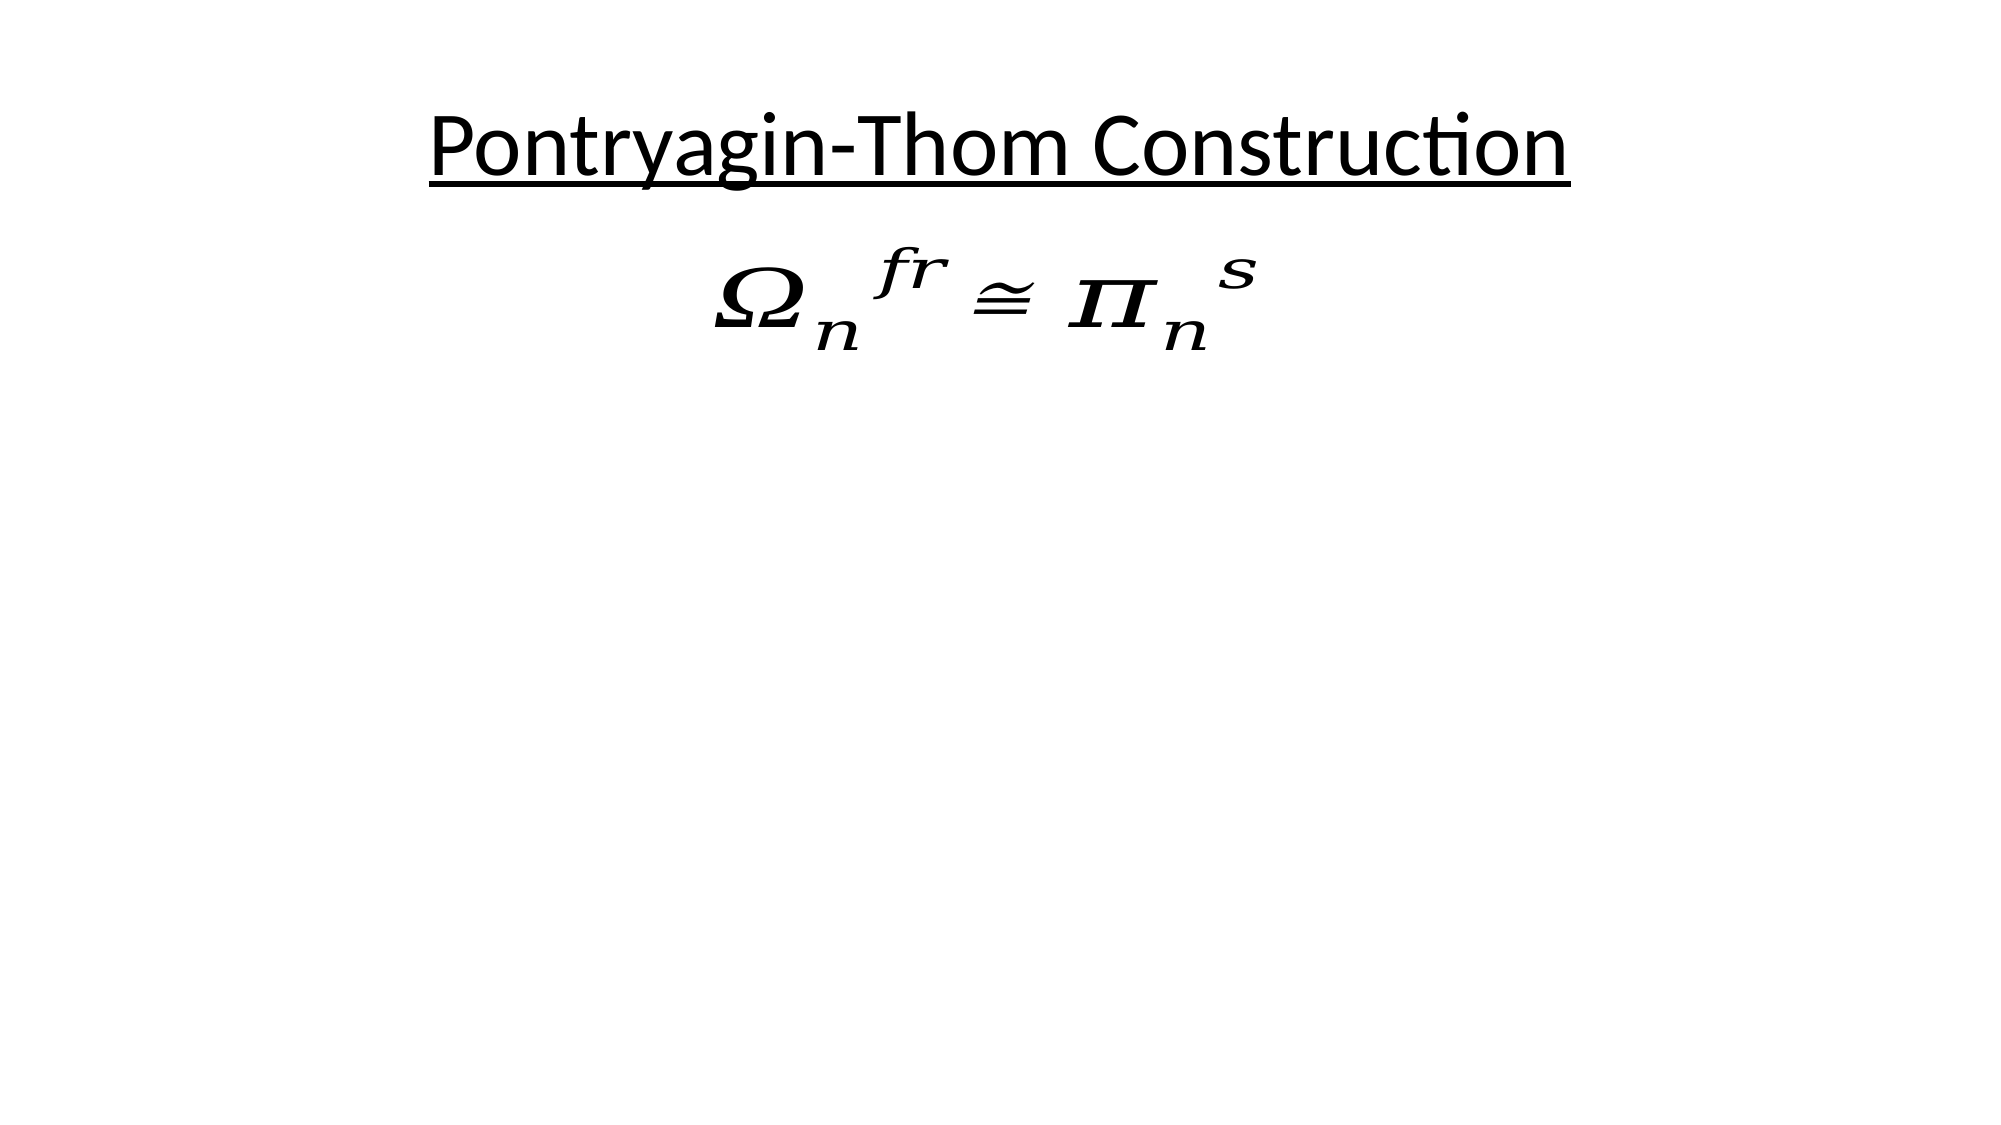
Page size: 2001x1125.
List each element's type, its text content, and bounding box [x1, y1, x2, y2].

title Pontryagin-Thom Construction [99, 45, 1900, 233]
